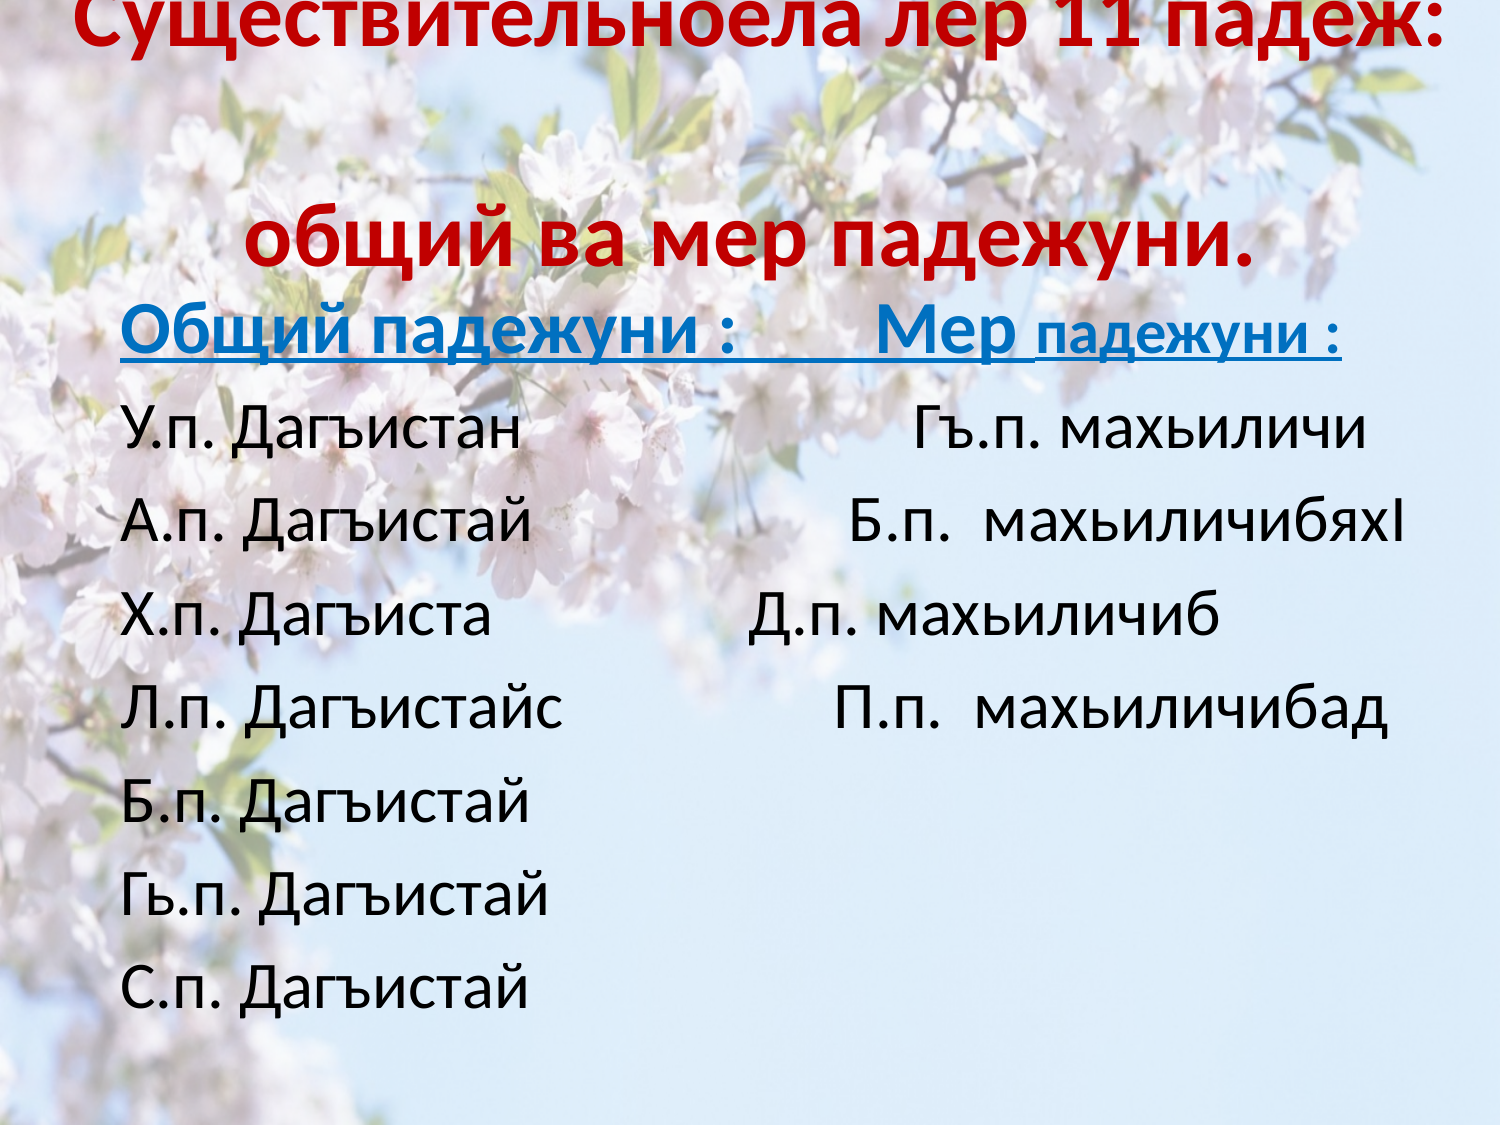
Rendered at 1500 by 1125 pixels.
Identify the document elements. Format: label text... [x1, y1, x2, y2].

title Существительноела лер 11 падеж: общий ва мер падежуни. [58, 45, 1465, 305]
list Общий падежуни : Мер падежуни : У.п. Дагъистан Гъ.п. махьиличи А.п. Дагъистай Б.п. махьиличибяхI Х.п. Дагъиста Д.п. махьиличиб Л.п. Дагъистайс П.п. махьиличибад Б.п. Дагъистай Гь.п. Дагъистай С.п. Дагъистай [105, 175, 1461, 1125]
